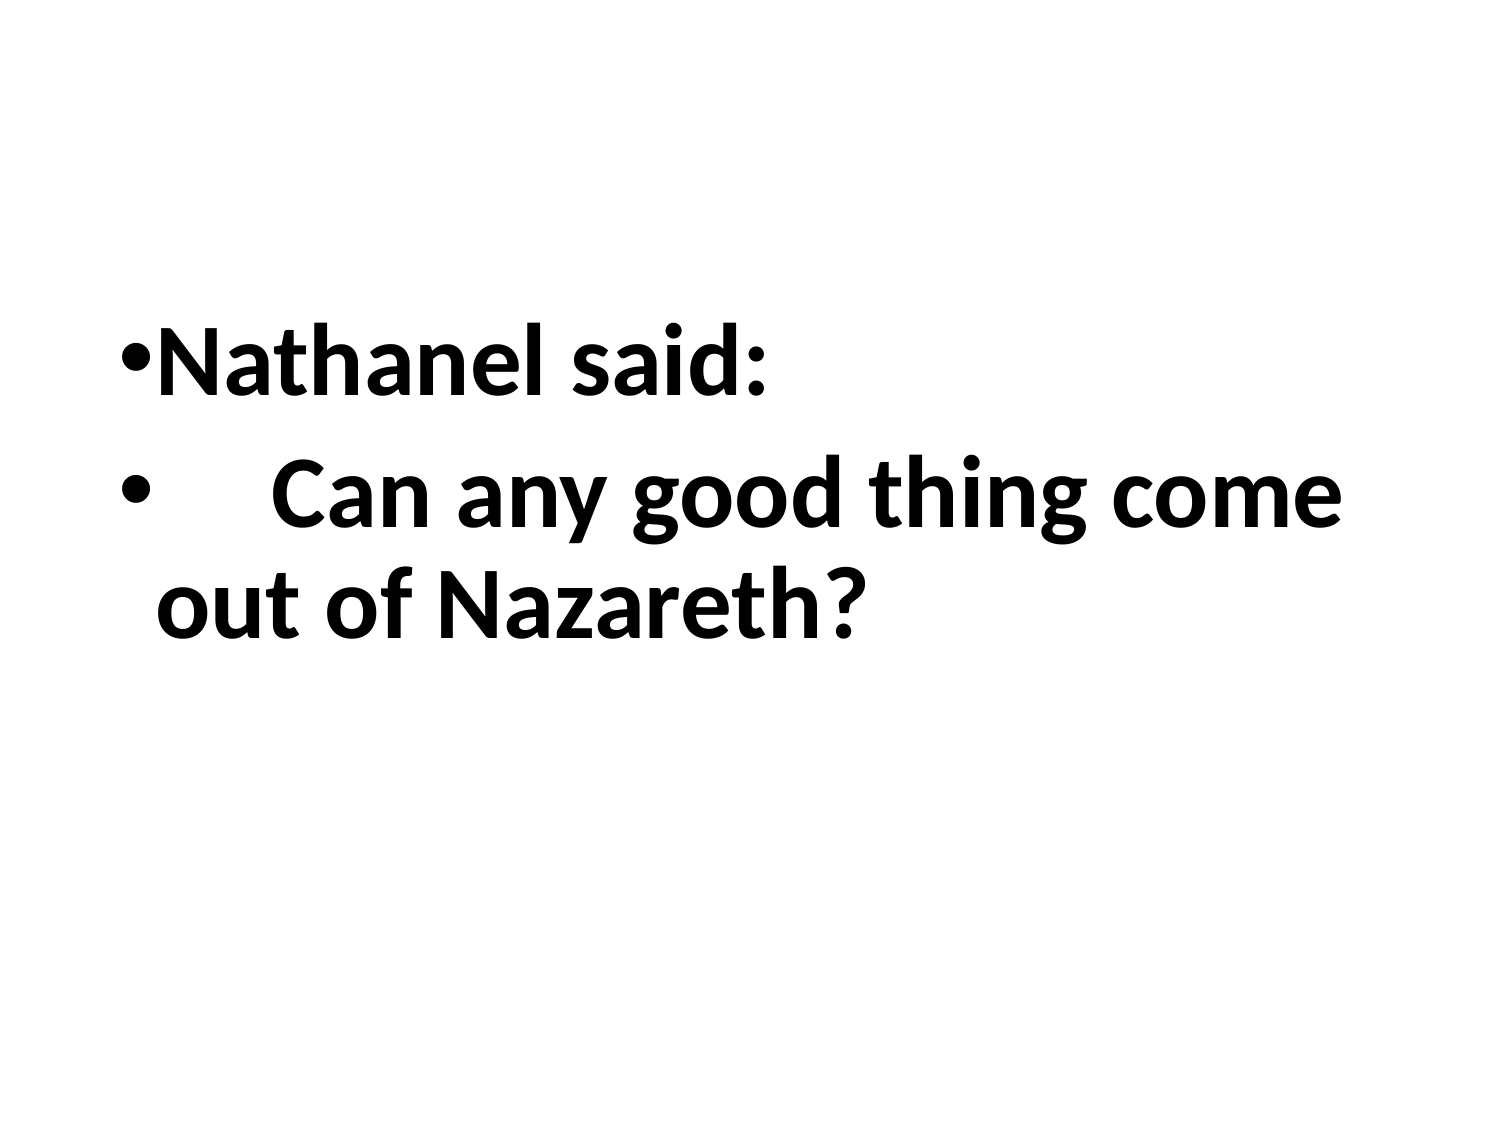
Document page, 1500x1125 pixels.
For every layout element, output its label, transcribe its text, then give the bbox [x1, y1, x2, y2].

list Nathanel said: Can any good thing come out of Nazareth? [103, 299, 1397, 1014]
